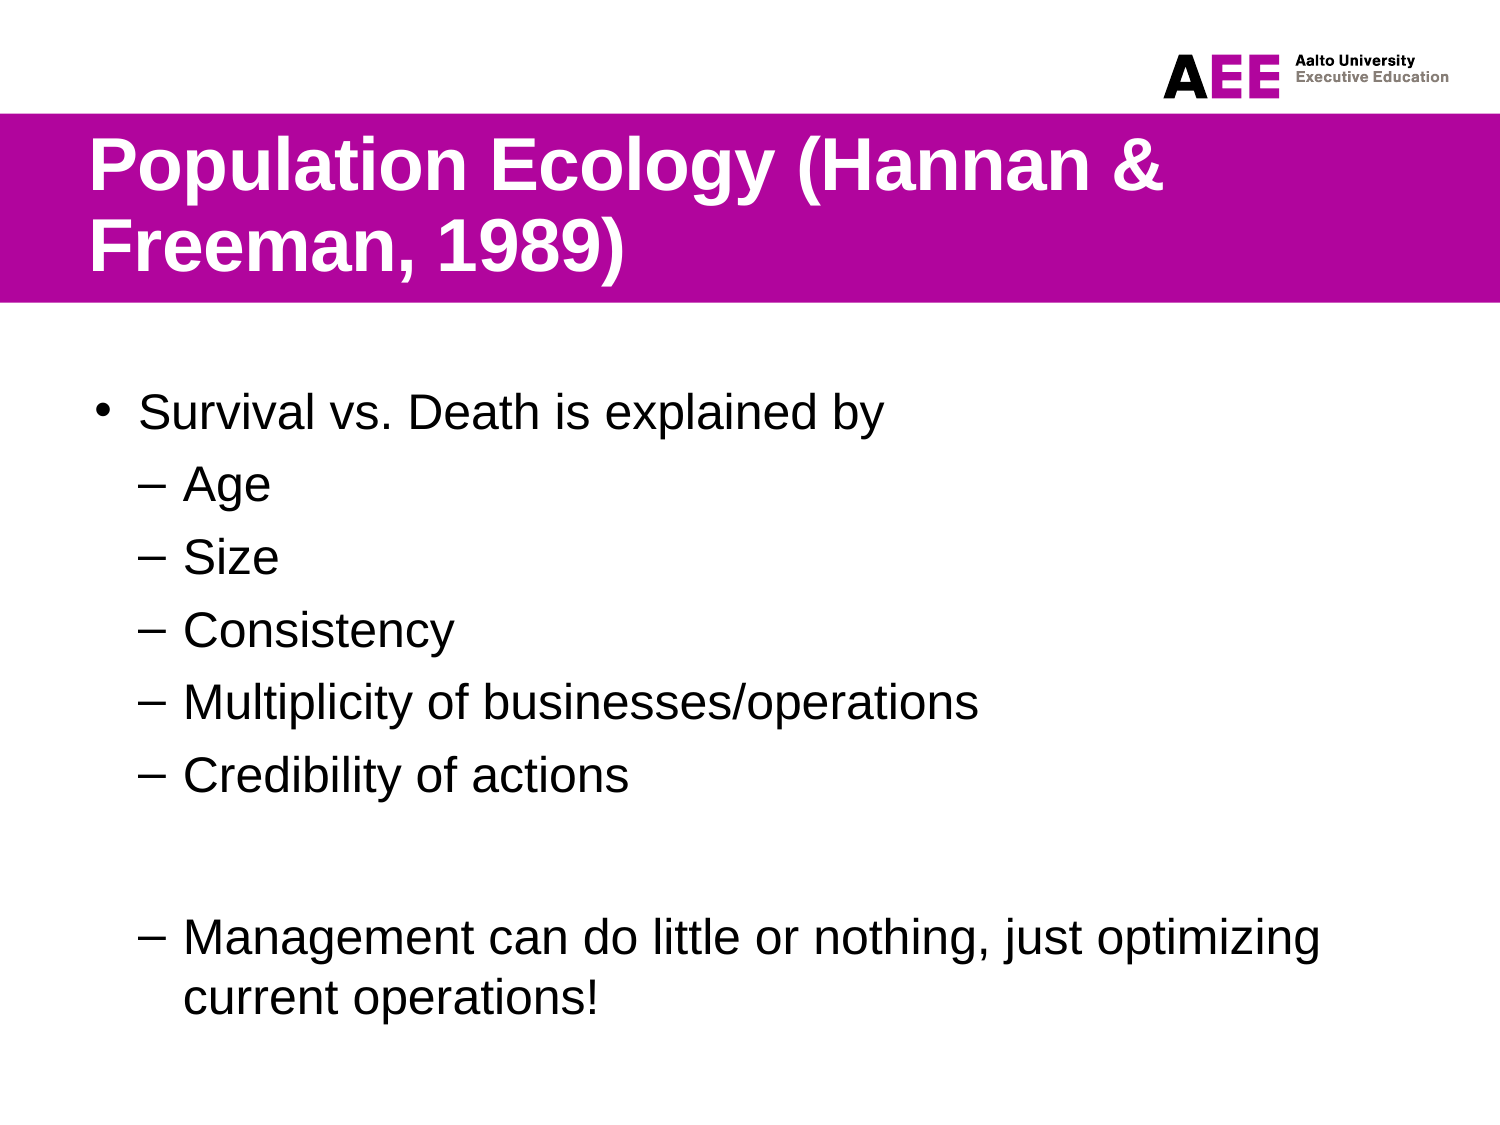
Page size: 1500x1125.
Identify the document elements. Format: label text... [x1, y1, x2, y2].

list Survival vs. Death is explained by Age Size Consistency Multiplicity of businesses/operations Credibility of actions Management can do little or nothing, just optimizing current operations! [88, 373, 1412, 929]
title Population Ecology (Hannan & Freeman, 1989) [0, 113, 1500, 303]
